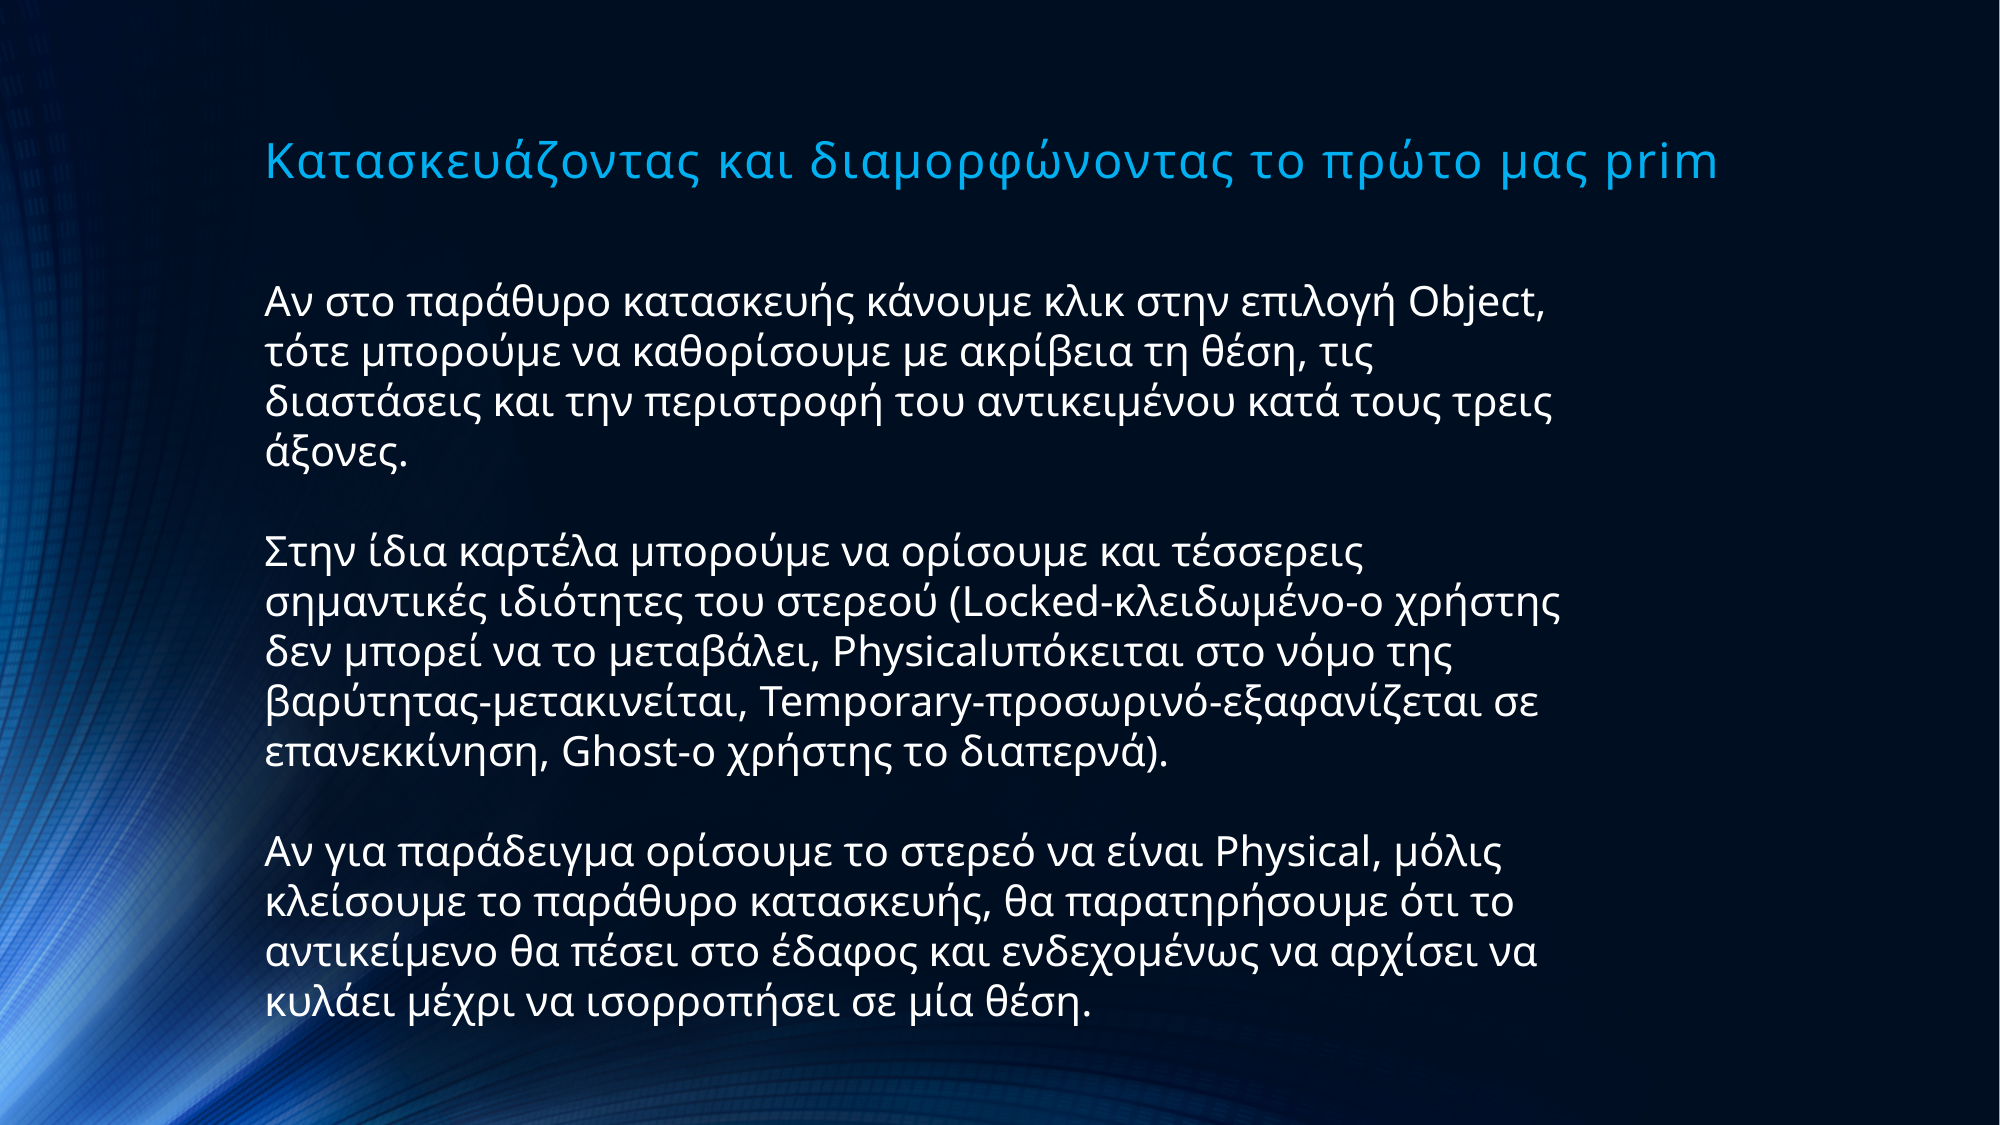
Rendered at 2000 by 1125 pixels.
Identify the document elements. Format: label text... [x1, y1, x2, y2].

picture [0, 0, 2000, 1125]
title Κατασκευάζοντας και διαμορφώνοντας το πρώτο μας prim [249, 81, 1750, 197]
text_box Αν στο παράθυρο κατασκευής κάνουμε κλικ στην επιλογή Object, τότε μπορούμε να καθορίσουμε με ακρίβεια τη θέση, τις διαστάσεις και την περιστροφή του αντικειμένου κατά τους τρεις άξονες. Στην ίδια καρτέλα μπορούμε να ορίσουμε και τέσσερεις σημαντικές ιδιότητες του στερεού (Locked-κλειδωμένο-ο χρήστης δεν μπορεί να το μεταβάλει, Physicalυπόκειται στο νόμο της βαρύτητας-μετακινείται, Temporary-προσωρινό-εξαφανίζεται σε επανεκκίνηση, Ghost-ο χρήστης το διαπερνά). Αν για παράδειγμα ορίσουμε το στερεό να είναι Physical, μόλις κλείσουμε το παράθυρο κατασκευής, θα παρατηρήσουμε ότι το αντικείμενο θα πέσει στο έδαφος και ενδεχομένως να αρχίσει να κυλάει μέχρι να ισορροπήσει σε μία θέση. [249, 267, 1588, 1033]
